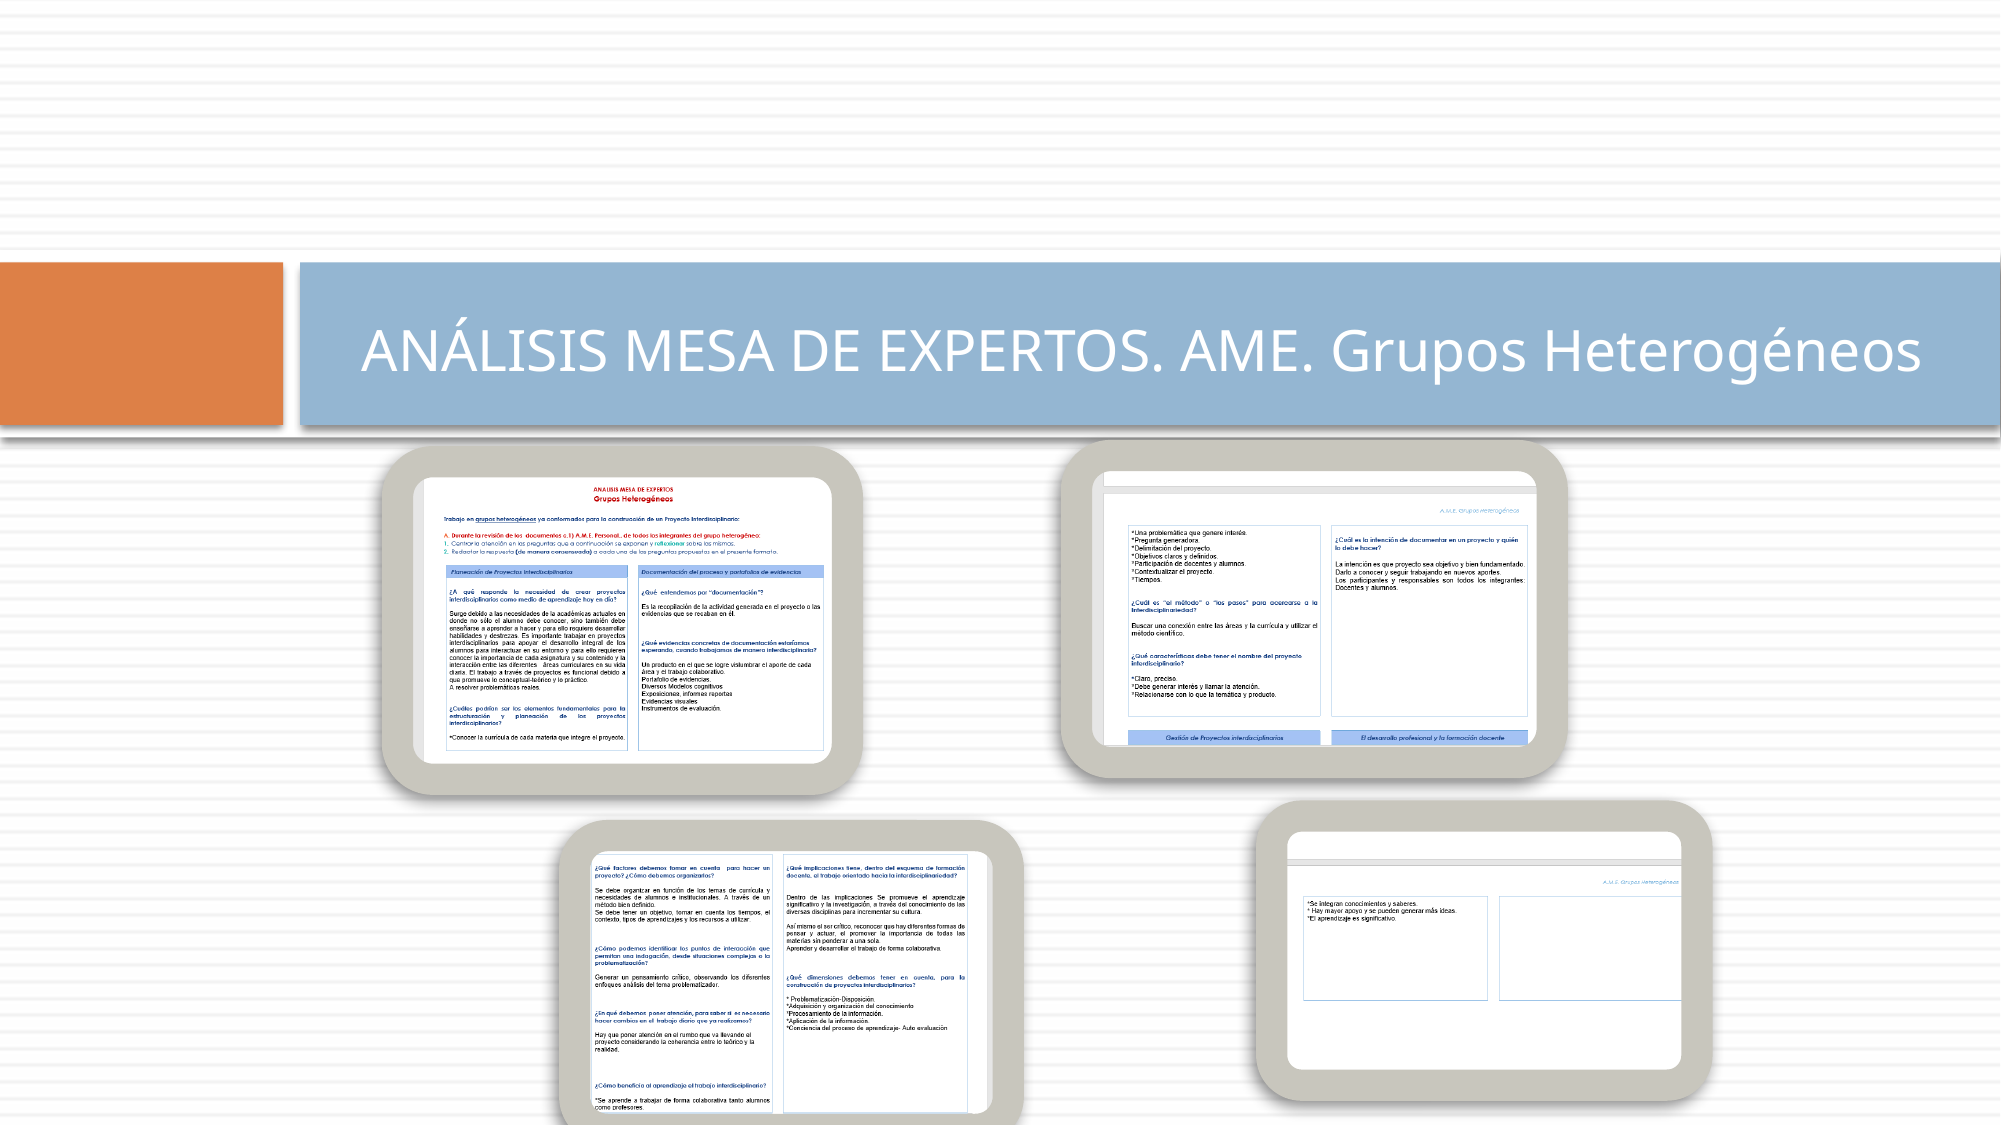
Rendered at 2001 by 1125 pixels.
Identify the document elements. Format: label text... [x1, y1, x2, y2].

picture [1076, 455, 1553, 763]
picture [574, 835, 1009, 1125]
picture [1271, 815, 1698, 1086]
title ANÁLISIS MESA DE EXPERTOS. AME. Grupos Heterogéneos [300, 262, 1967, 425]
picture [397, 461, 848, 780]
